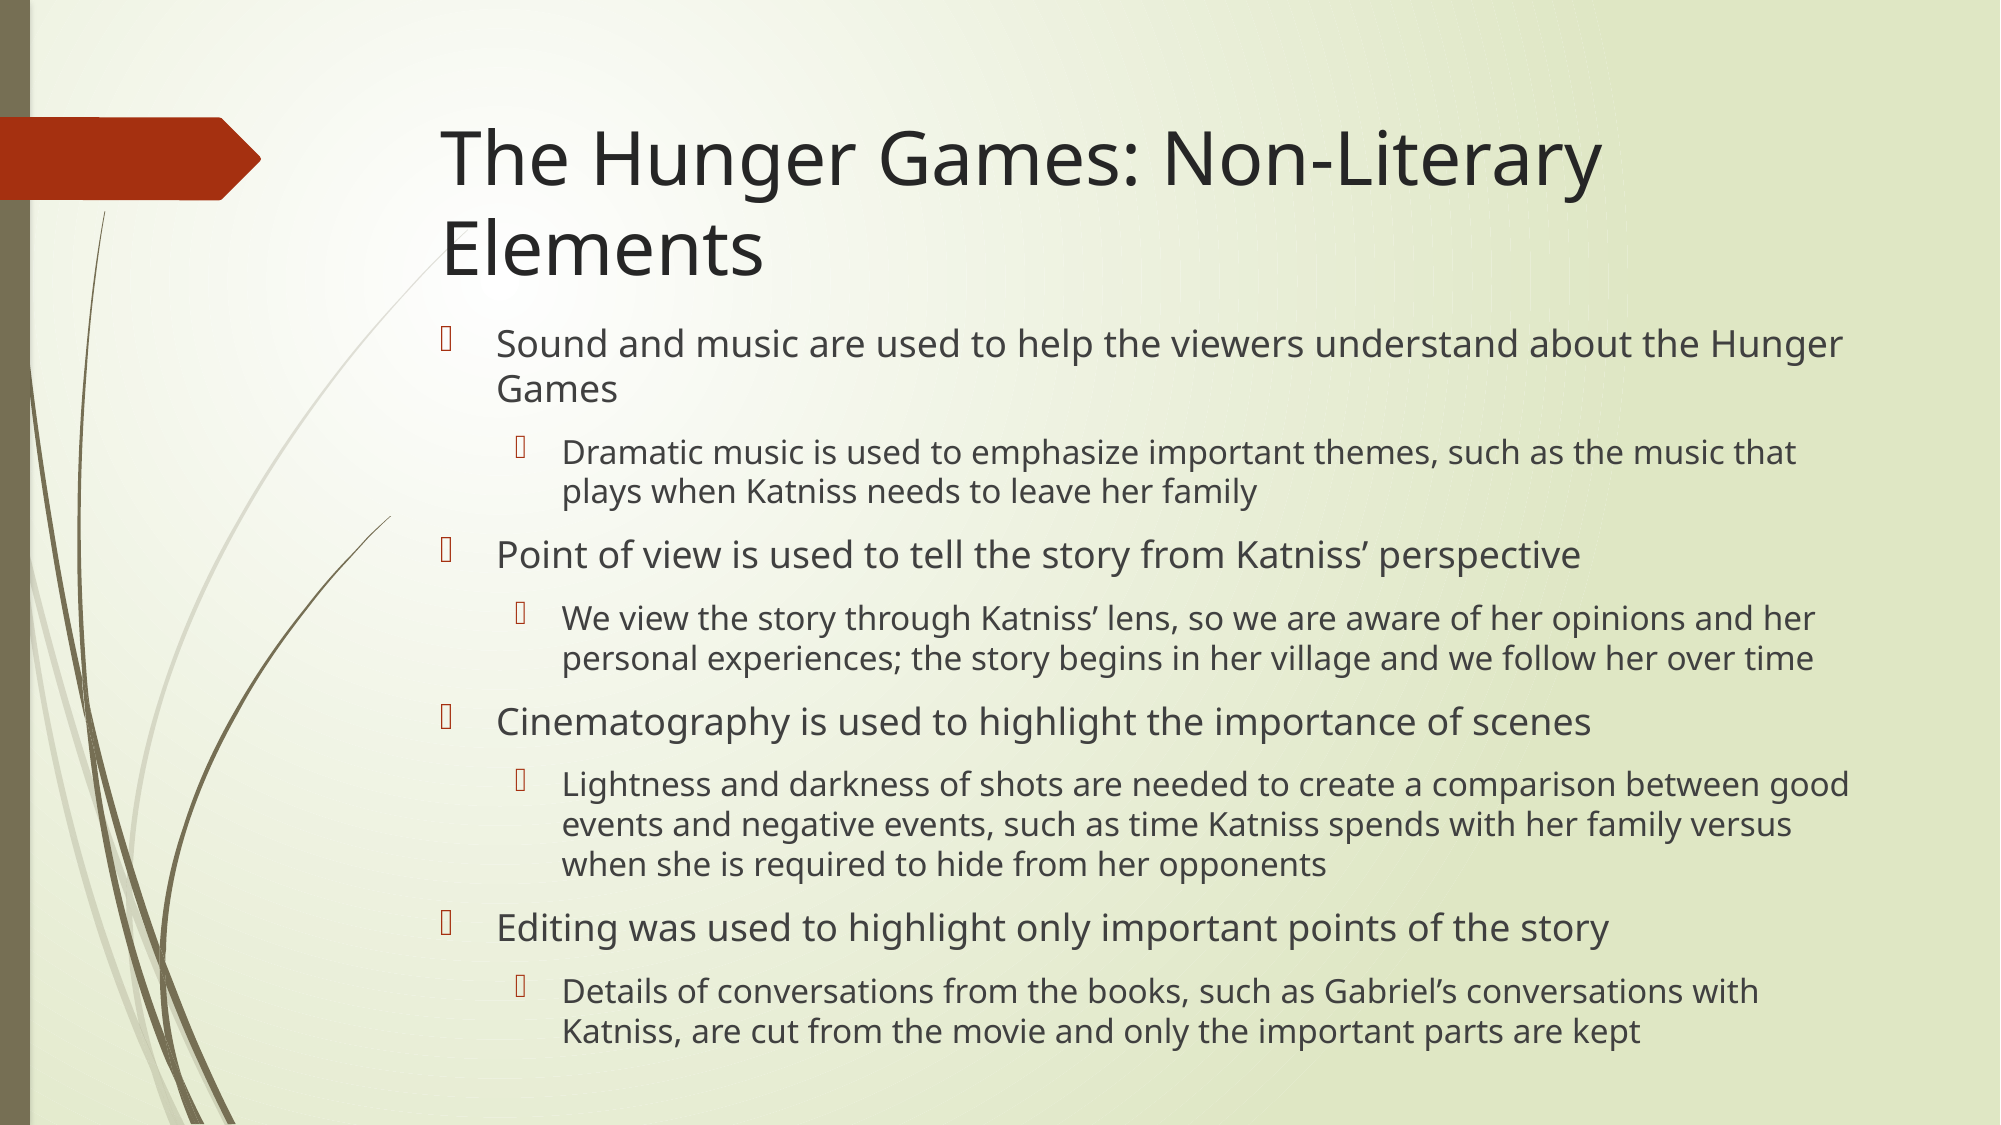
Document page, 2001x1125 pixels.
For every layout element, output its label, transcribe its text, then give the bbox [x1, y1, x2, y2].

list Sound and music are used to help the viewers understand about the Hunger Games Dramatic music is used to emphasize important themes, such as the music that plays when Katniss needs to leave her family Point of view is used to tell the story from Katniss’ perspective We view the story through Katniss’ lens, so we are aware of her opinions and her personal experiences; the story begins in her village and we follow her over time Cinematography is used to highlight the importance of scenes Lightness and darkness of shots are needed to create a comparison between good events and negative events, such as time Katniss spends with her family versus when she is required to hide from her opponents Editing was used to highlight only important points of the story Details of conversations from the books, such as Gabriel’s conversations with Katniss, are cut from the movie and only the important parts are kept [424, 312, 1888, 1084]
title The Hunger Games: Non-Literary Elements [425, 102, 1888, 312]
